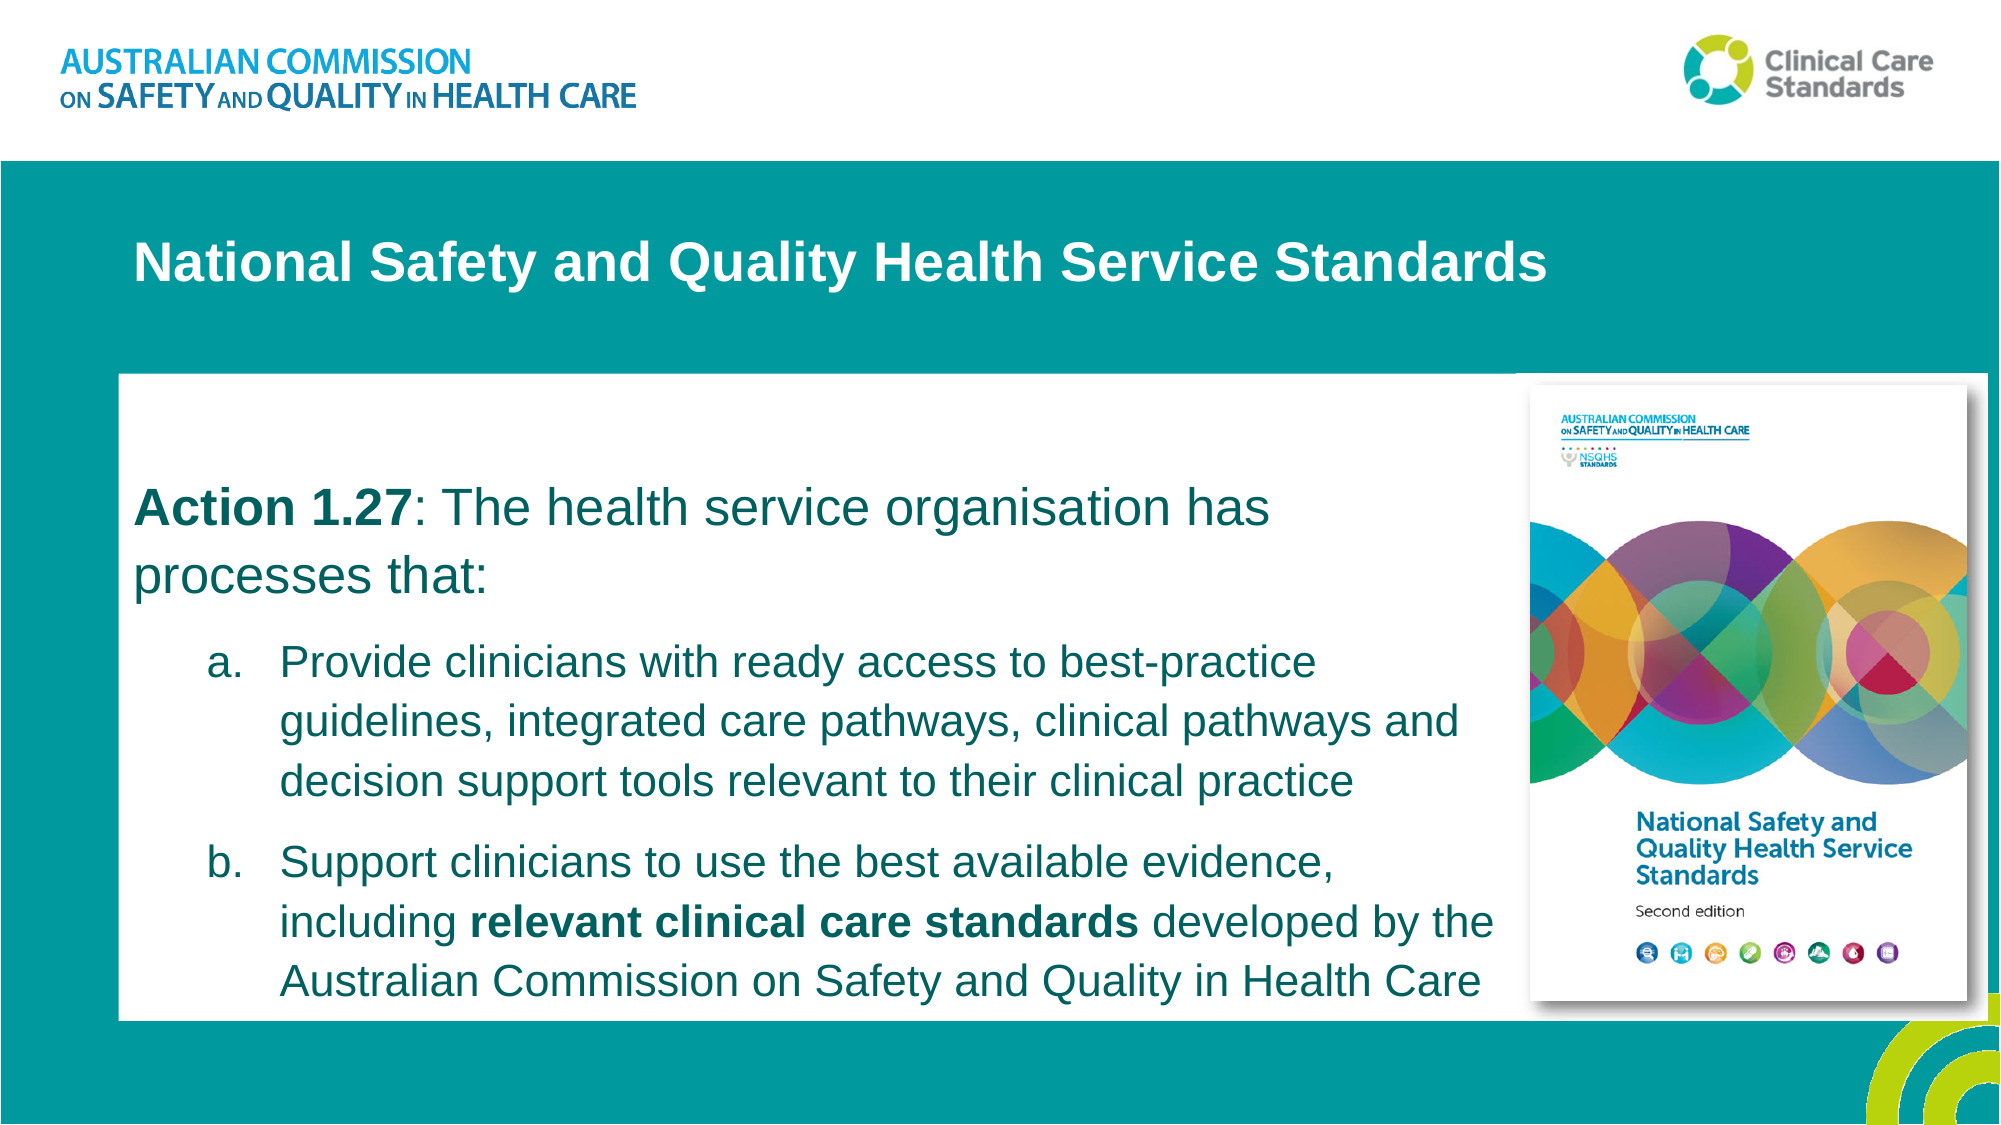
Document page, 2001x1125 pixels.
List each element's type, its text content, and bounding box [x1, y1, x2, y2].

list Action 1.27: The health service organisation has processes that: Provide clinicians with ready access to best-practice guidelines, integrated care pathways, clinical pathways and decision support tools relevant to their clinical practice Support clinicians to use the best available evidence, including relevant clinical care standards developed by the Australian Commission on Safety and Quality in Health Care [118, 373, 1516, 1021]
picture [1679, 31, 1940, 109]
picture [430, 53, 443, 70]
picture [245, 48, 254, 64]
picture [1516, 373, 2001, 1125]
picture [351, 48, 361, 63]
picture [60, 48, 636, 112]
picture [456, 48, 465, 63]
picture [88, 48, 98, 69]
picture [60, 48, 68, 71]
title National Safety and Quality Health Service Standards [118, 224, 1863, 302]
picture [293, 53, 305, 70]
picture [150, 53, 156, 60]
picture [321, 48, 332, 64]
